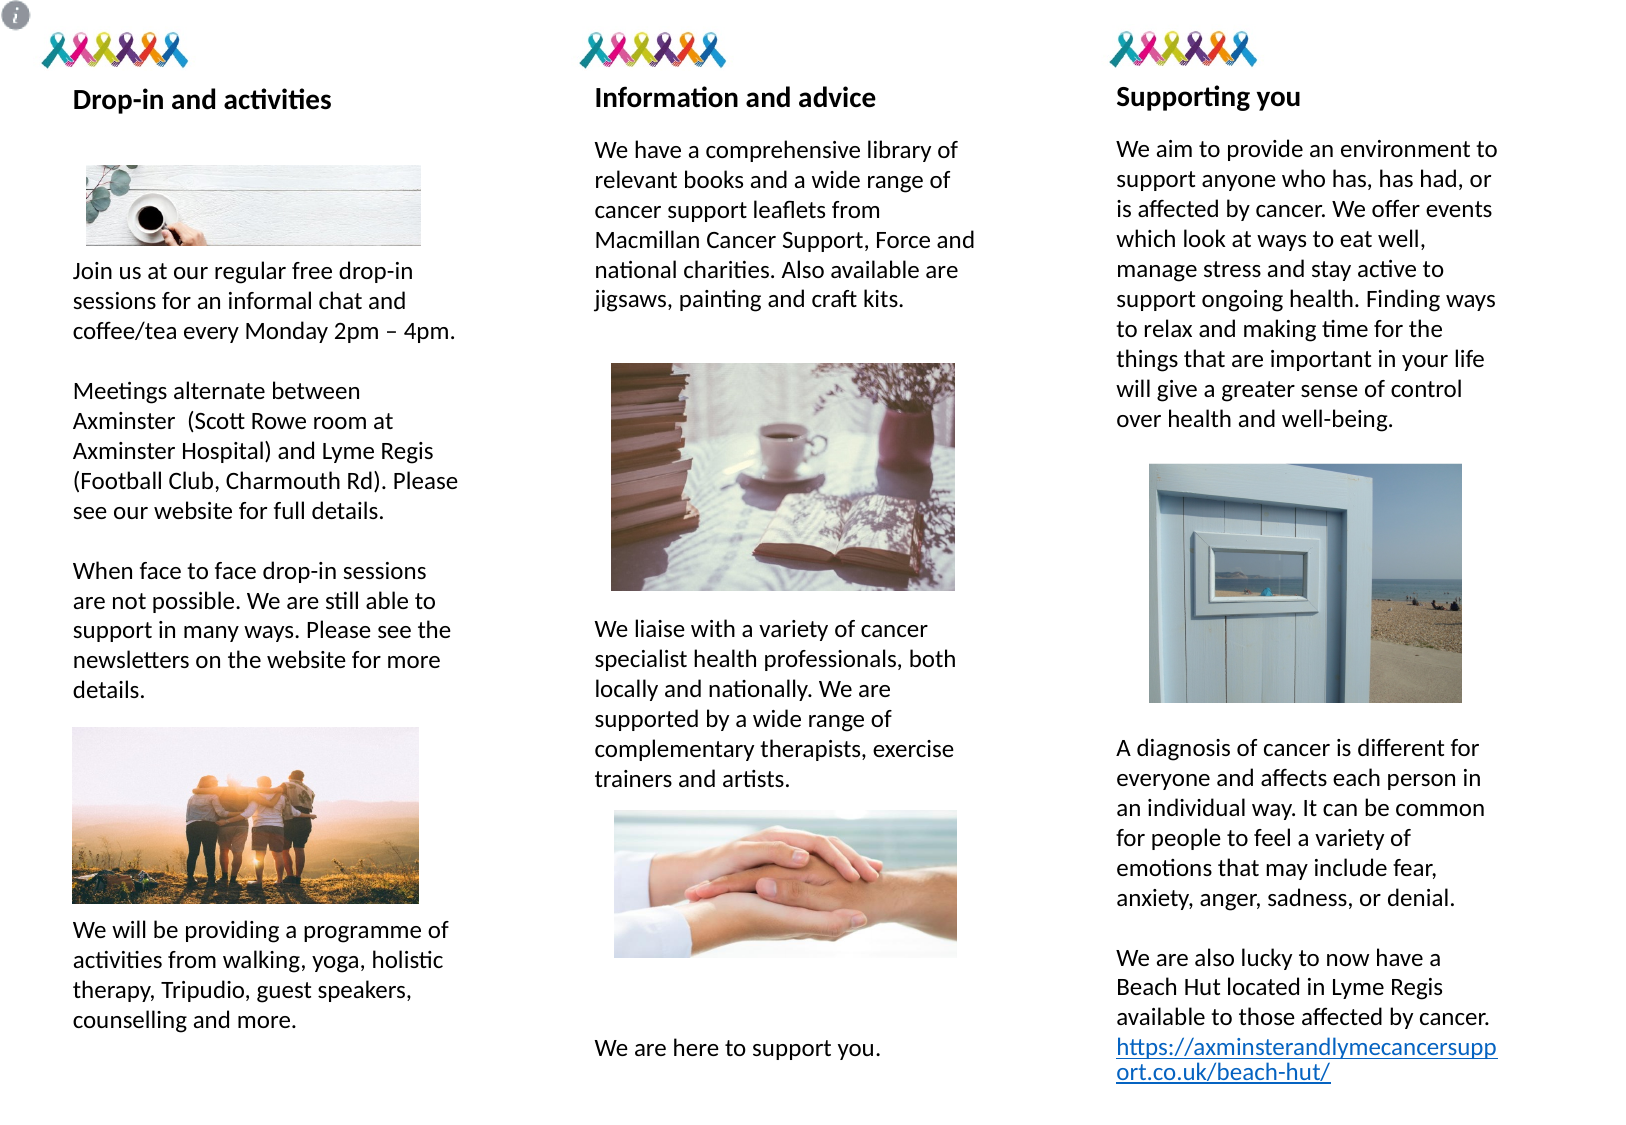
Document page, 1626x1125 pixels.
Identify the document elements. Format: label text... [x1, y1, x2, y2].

picture [0, 0, 32, 32]
picture [78, 165, 421, 246]
picture [72, 727, 419, 904]
text_box Supporting you We aim to provide an environment to support anyone who has, has had, or is affected by cancer. We offer events which look at ways to eat well, manage stress and stay active to support ongoing health. Finding ways to relax and making time for the things that are important in your life will give a greater sense of control over health and well-being. A diagnosis of cancer is different for everyone and affects each person in an individual way. It can be common for people to feel a variety of emotions that may include fear, anxiety, anger, sadness, or denial. We are also lucky to now have a Beach Hut located in Lyme Regis available to those affected by cancer. https://axminsterandlymecancersupport.co.uk/beach-hut/ [1101, 70, 1521, 1125]
text_box Information and advice We have a comprehensive library of relevant books and a wide range of cancer support leaflets from Macmillan Cancer Support, Force and national charities. Also available are jigsaws, painting and craft kits. We liaise with a variety of cancer specialist health professionals, both locally and nationally. We are supported by a wide range of complementary therapists, exercise trainers and artists. We are here to support you. [579, 70, 999, 1069]
picture [614, 810, 957, 958]
picture [571, 25, 735, 71]
text_box Drop-in and activities Join us at our regular free drop-in sessions for an informal chat and coffee/tea every Monday 2pm – 4pm. Meetings alternate between Axminster (Scott Rowe room at Axminster Hospital) and Lyme Regis (Football Club, Charmouth Rd). Please see our website for full details. When face to face drop-in sessions are not possible. We are still able to support in many ways. Please see the newsletters on the website for more details. We will be providing a programme of activities from walking, yoga, holistic therapy, Tripudio, guest speakers, counselling and more. [58, 72, 477, 1041]
picture [1101, 24, 1265, 70]
picture [33, 25, 196, 71]
picture [1149, 463, 1462, 703]
picture [611, 363, 955, 591]
